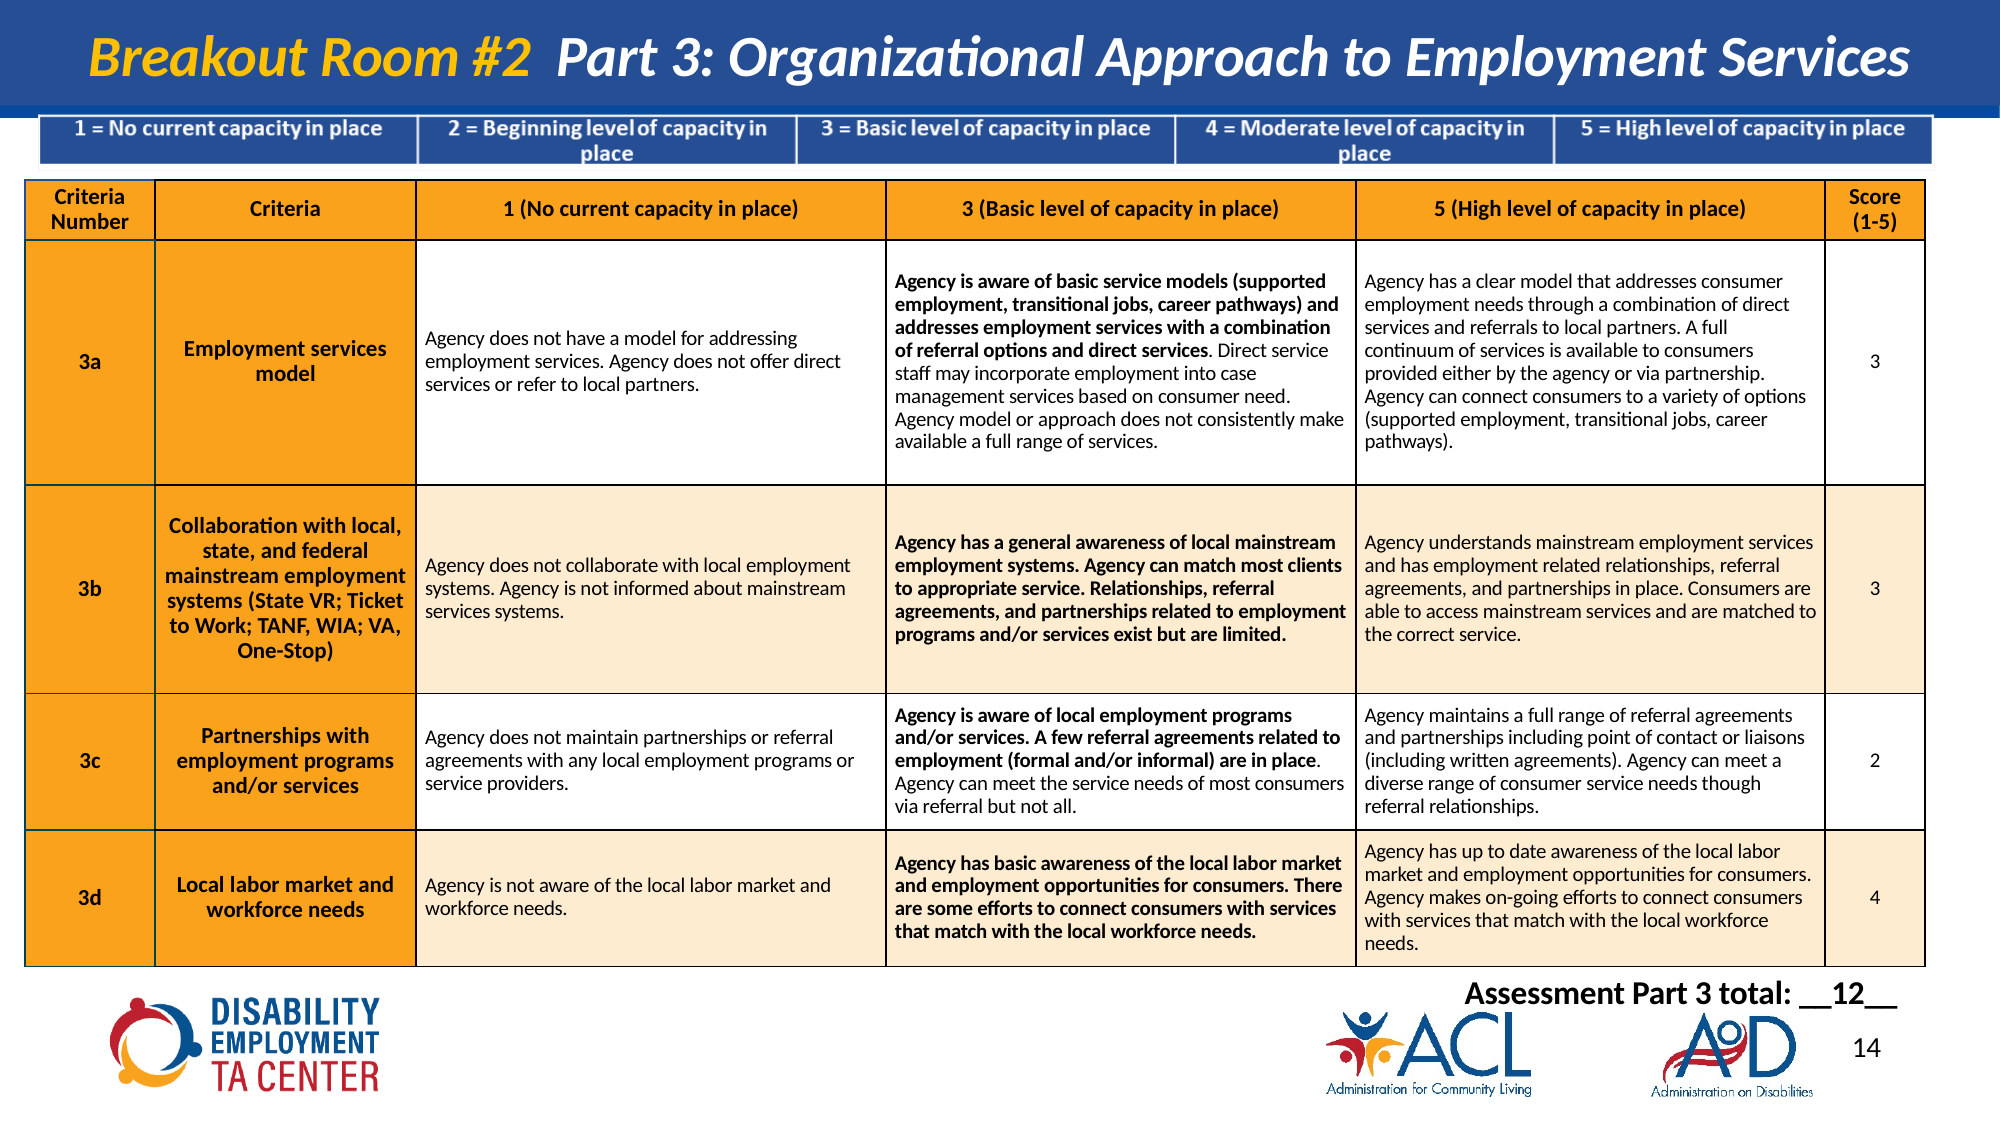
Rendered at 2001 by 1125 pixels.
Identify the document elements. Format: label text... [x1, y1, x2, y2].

picture [1326, 1019, 1531, 1097]
table_cell Agency is aware of local employment programs and/or services. A few referral agreements related to employment (formal and/or informal) are in place. Agency can meet the service needs of most consumers via referral but not all. [887, 694, 1355, 829]
text_box Assessment Part 3 total: __12__ [1287, 963, 1913, 1019]
table_cell 3 [1826, 241, 1924, 484]
table_cell Agency does not maintain partnerships or referral agreements with any local employment programs or service providers. [417, 694, 885, 829]
table_cell 3b [26, 486, 154, 693]
table_cell Agency maintains a full range of referral agreements and partnerships including point of contact or liaisons (including written agreements). Agency can meet a diverse range of consumer service needs though referral relationships. [1357, 694, 1824, 829]
table_cell 3a [26, 241, 154, 484]
table_header Score (1-5) [1826, 192, 1924, 239]
table_header Criteria Number [26, 181, 154, 239]
table_header 1 (No current capacity in place) [417, 192, 885, 239]
table_cell 3d [26, 831, 154, 966]
table_cell Partnerships with employment programs and/or services [156, 694, 415, 829]
table_cell Agency has basic awareness of the local labor market and employment opportunities for consumers. There are some efforts to connect consumers with services that match with the local workforce needs. [887, 831, 1355, 966]
picture [1650, 1019, 1813, 1097]
table_cell 2 [1826, 694, 1924, 829]
table_cell 4 [1826, 831, 1924, 966]
table_header 5 (High level of capacity in place) [1357, 192, 1824, 239]
table_cell Agency is aware of basic service models (supported employment, transitional jobs, career pathways) and addresses employment services with a combination of referral options and direct services. Direct service staff may incorporate employment into case management services based on consumer need. Agency model or approach does not consistently make available a full range of services. [887, 241, 1355, 484]
table_cell Agency has up to date awareness of the local labor market and employment opportunities for consumers. Agency makes on-going efforts to connect consumers with services that match with the local workforce needs. [1357, 831, 1824, 963]
table_cell Agency has a general awareness of local mainstream employment systems. Agency can match most clients to appropriate service. Relationships, referral agreements, and partnerships related to employment programs and/or services exist but are limited. [887, 486, 1355, 693]
table_cell Local labor market and workforce needs [156, 831, 415, 966]
table_header 3 (Basic level of capacity in place) [887, 192, 1355, 239]
table_cell Agency does not collaborate with local employment systems. Agency is not informed about mainstream services systems. [417, 486, 885, 693]
picture [87, 992, 426, 1101]
table_cell Agency is not aware of the local labor market and workforce needs. [417, 831, 885, 966]
table_cell 3c [26, 694, 154, 829]
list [37, 105, 1938, 181]
table_cell Collaboration with local, state, and federal mainstream employment systems (State VR; Ticket to Work; TANF, WIA; VA, One-Stop) [156, 486, 415, 693]
table_cell Agency understands mainstream employment services and has employment related relationships, referral agreements, and partnerships in place. Consumers are able to access mainstream services and are matched to the correct service. [1357, 486, 1824, 693]
table_cell Employment services model [156, 241, 415, 484]
table_header Criteria [156, 192, 415, 239]
table_cell Agency has a clear model that addresses consumer employment needs through a combination of direct services and referrals to local partners. A full continuum of services is available to consumers provided either by the agency or via partnership. Agency can connect consumers to a variety of options (supported employment, transitional jobs, career pathways). [1357, 241, 1824, 484]
table_cell 3 [1826, 486, 1924, 693]
table_cell Agency does not have a model for addressing employment services. Agency does not offer direct services or refer to local partners. [417, 241, 885, 484]
title Breakout Room #2 Part 3: Organizational Approach to Employment Services [0, 0, 2000, 106]
